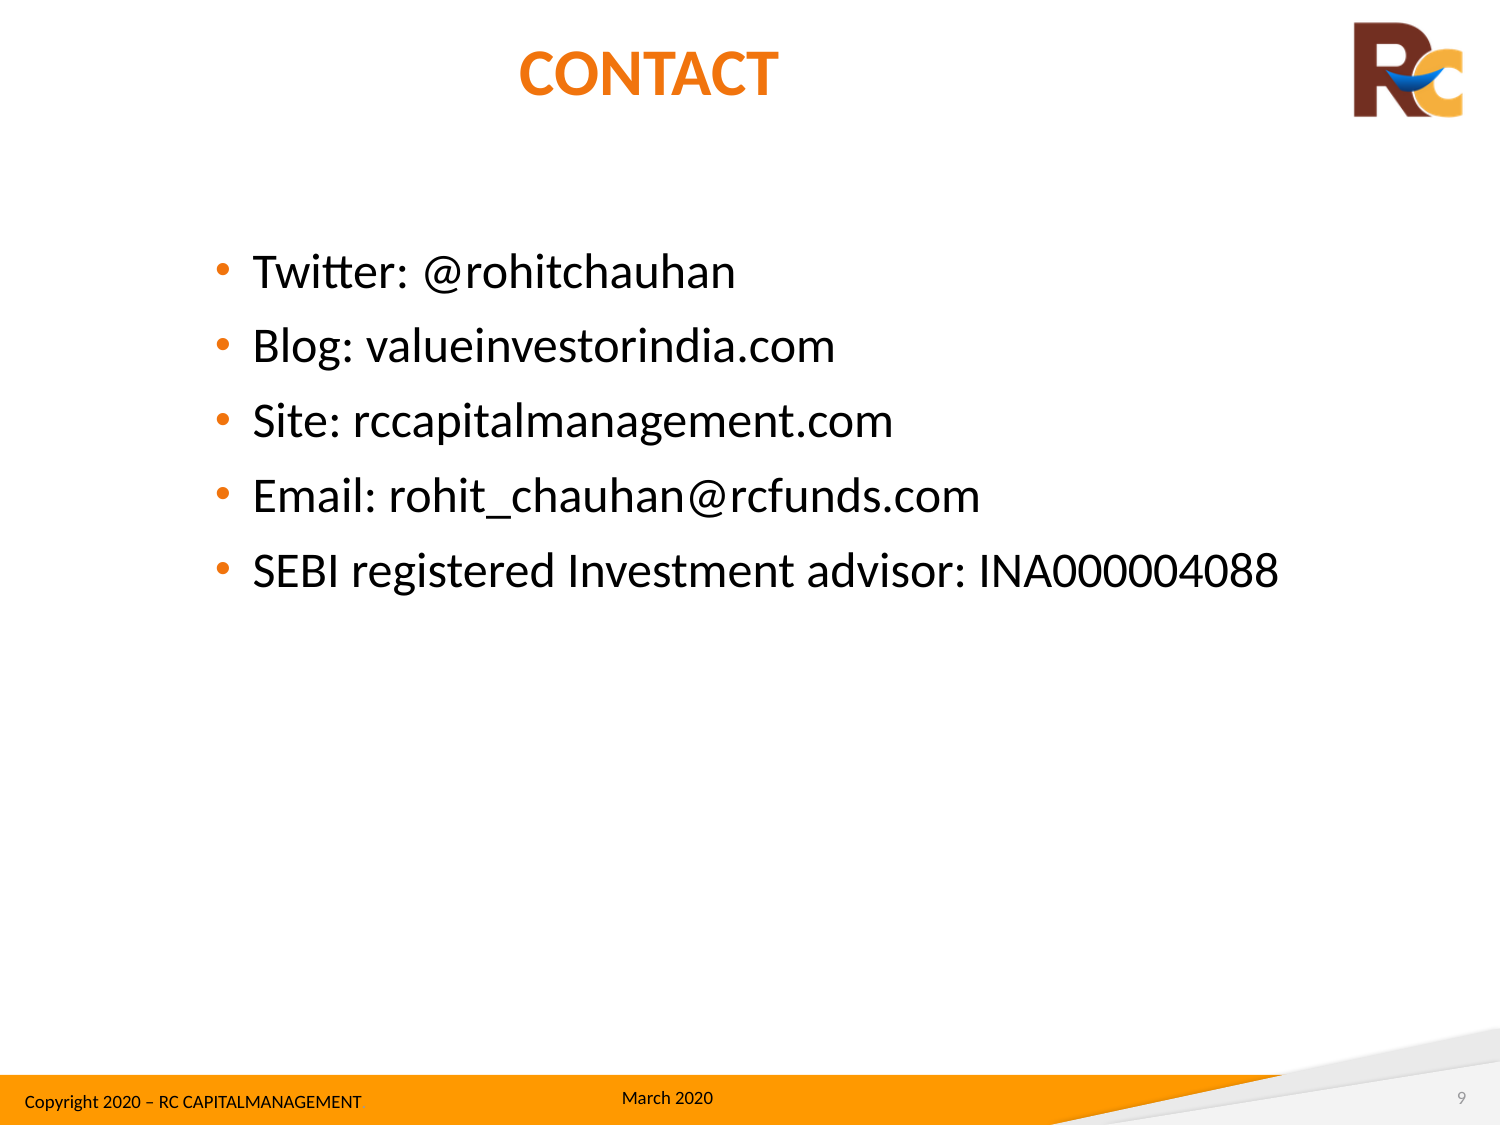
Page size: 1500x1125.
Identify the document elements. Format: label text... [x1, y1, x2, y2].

title CONTACT [0, 0, 1300, 150]
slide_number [487, 1078, 848, 1109]
picture [1350, 19, 1466, 120]
slide_number 9 [1399, 1078, 1467, 1109]
list Twitter: @rohitchauhan Blog: valueinvestorindia.com Site: rccapitalmanagement.com Email: rohit_chauhan@rcfunds.com SEBI registered Investment advisor: INA000004088 [200, 237, 1313, 963]
